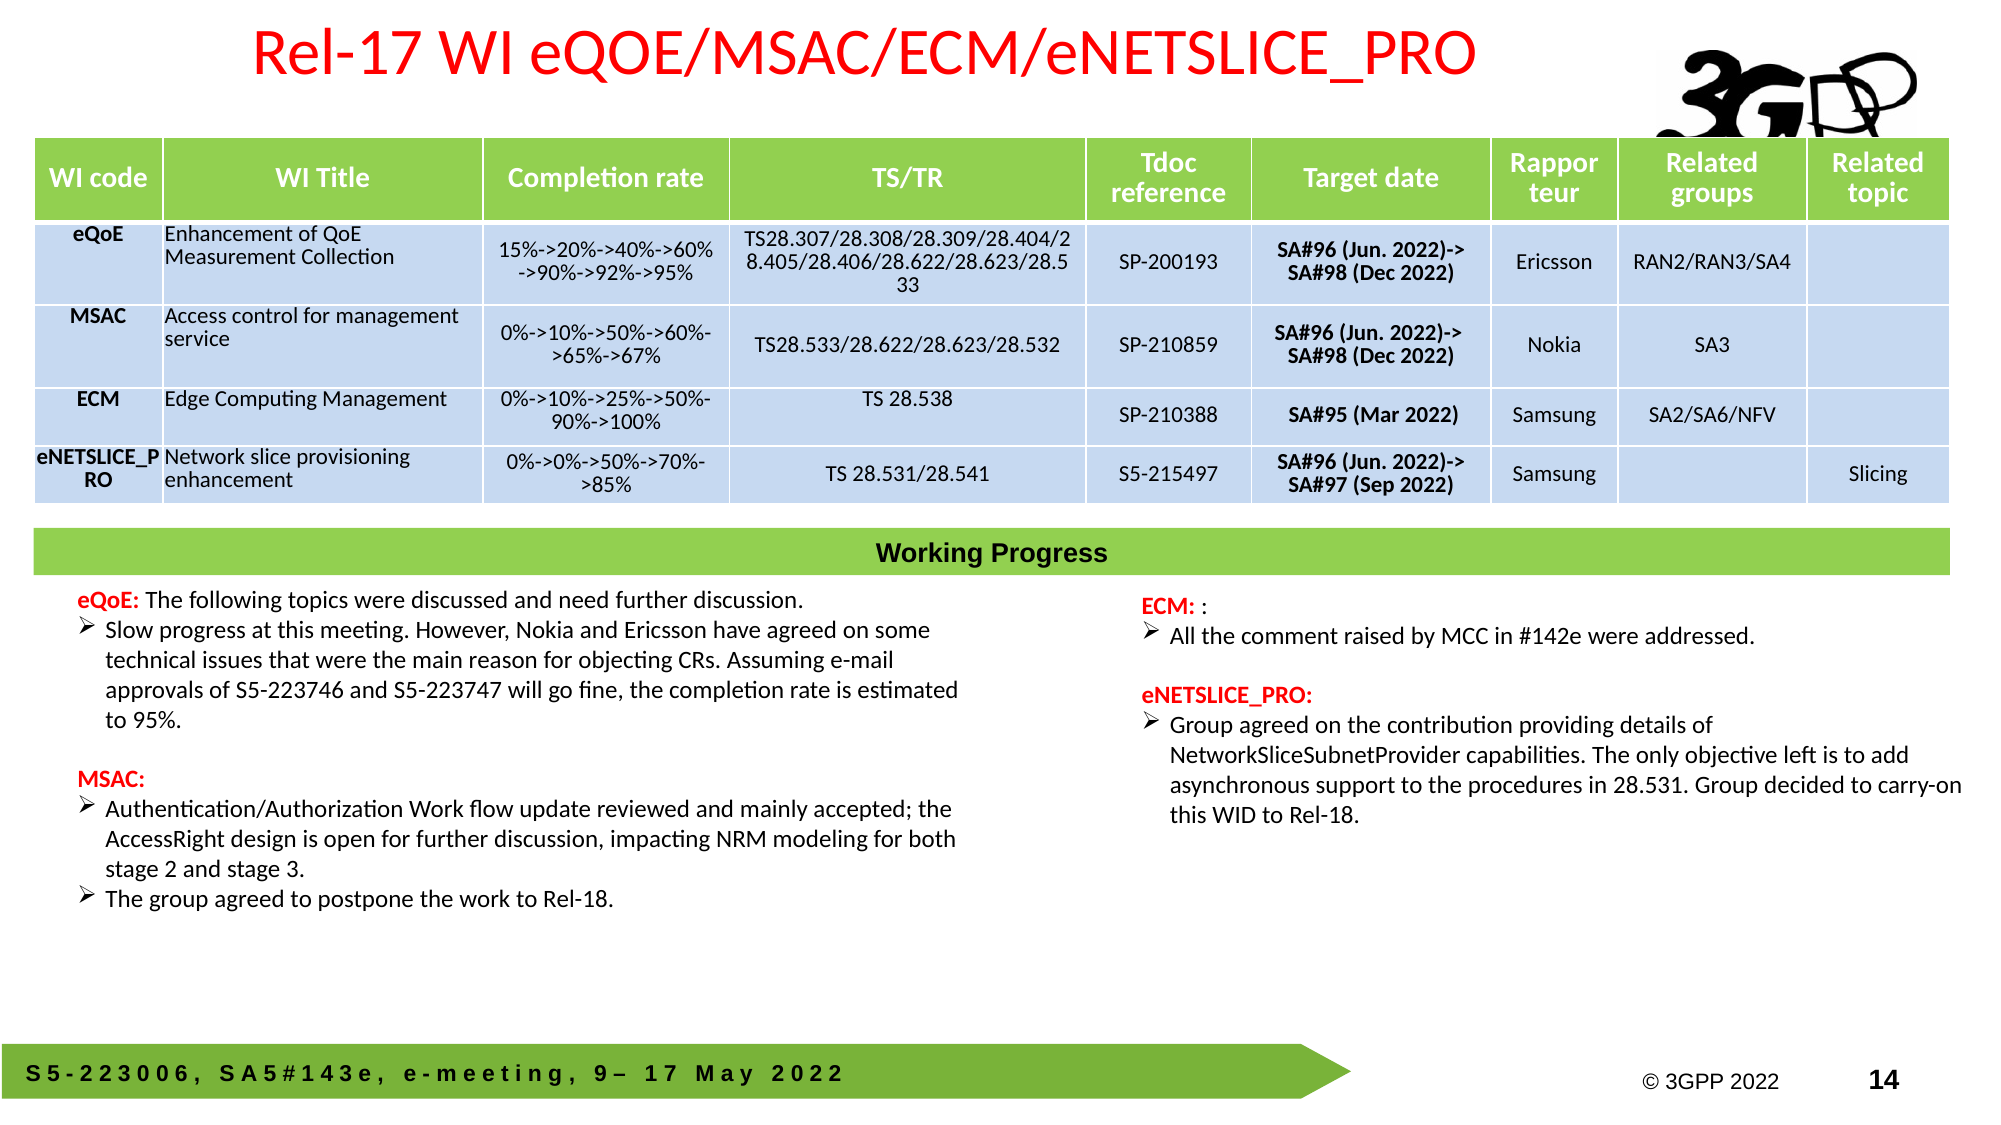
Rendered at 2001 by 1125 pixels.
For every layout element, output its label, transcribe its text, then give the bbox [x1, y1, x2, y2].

table_header WI Title [164, 138, 482, 220]
table_header WI code [35, 138, 162, 220]
text_box ECM: : All the comment raised by MCC in #142e were addressed. eNETSLICE_PRO: Group agreed on the contribution providing details of NetworkSliceSubnetProvider capabilities. The only objective left is to add asynchronous support to the procedures in 28.531. Group decided to carry-on this WID to Rel-18. [1126, 581, 1985, 896]
table_cell Nokia [1492, 306, 1617, 387]
table_cell SP-210859 [1087, 306, 1251, 387]
table_cell MSAC [35, 306, 162, 387]
text_box Rel-17 WI eQOE/MSAC/ECM/eNETSLICE_PRO [33, 0, 1697, 137]
table_cell SP-200193 [1087, 225, 1251, 304]
table_header Completion rate [484, 138, 729, 220]
table_cell 0%->10%->25%->50%-90%->100% [484, 389, 729, 445]
table_cell SA#96 (Jun. 2022)-> SA#98 (Dec 2022) [1252, 306, 1490, 387]
table_cell [1808, 306, 1949, 387]
table_cell [1808, 389, 1949, 445]
table_cell SA#95 (Mar 2022) [1252, 389, 1490, 445]
table_header Related topic [1808, 138, 1949, 220]
table_cell [1808, 225, 1949, 304]
table_cell S5-215497 [1087, 447, 1251, 503]
table_cell ECM [35, 389, 162, 445]
table_cell TS 28.531/28.541 [730, 447, 1085, 503]
table_cell 0%->10%->50%->60%->65%->67% [484, 306, 729, 387]
table_cell Network slice provisioning enhancement [164, 447, 482, 503]
table_cell 15%->20%->40%->60% ->90%->92%->95% [484, 225, 729, 304]
table_cell RAN2/RAN3/SA4 [1619, 225, 1806, 304]
table_cell SA3 [1619, 306, 1806, 387]
table_header TS/TR [730, 138, 1085, 220]
table_cell Access control for management service [164, 306, 482, 387]
table_cell TS 28.538 [730, 389, 1085, 445]
table_cell SA#96 (Jun. 2022)-> SA#97 (Sep 2022) [1252, 447, 1490, 503]
table_cell 0%->0%->50%->70%->85% [484, 447, 729, 503]
table_cell [1619, 447, 1806, 503]
table_cell Samsung [1492, 447, 1617, 503]
table_cell SA2/SA6/NFV [1619, 389, 1806, 445]
table_cell eQoE [35, 225, 162, 304]
text_box Working Progress [33, 527, 1950, 576]
table_cell Enhancement of QoE Measurement Collection [164, 225, 482, 304]
table_cell Ericsson [1492, 225, 1617, 304]
picture [1697, 50, 1917, 137]
table_cell Samsung [1492, 389, 1617, 445]
table_header Tdoc reference [1087, 138, 1251, 220]
table_header Target date [1252, 138, 1490, 220]
table_cell Slicing [1808, 447, 1949, 503]
table_cell SP-210388 [1087, 389, 1251, 445]
text_box eQoE: The following topics were discussed and need further discussion. Slow progress at this meeting. However, Nokia and Ericsson have agreed on some technical issues that were the main reason for objecting CRs. Assuming e-mail approvals of S5-223746 and S5-223747 will go fine, the completion rate is estimated to 95%. MSAC: Authentication/Authorization Work flow update reviewed and mainly accepted; the AccessRight design is open for further discussion, impacting NRM modeling for both stage 2 and stage 3. The group agreed to postpone the work to Rel-18. [62, 575, 998, 950]
table_cell eNETSLICE_PRO [35, 447, 162, 503]
table_cell TS28.307/28.308/28.309/28.404/28.405/28.406/28.622/28.623/28.533 [730, 225, 1085, 304]
table_header Rapporteur [1492, 138, 1617, 220]
table_cell TS28.533/28.622/28.623/28.532 [730, 306, 1085, 387]
table_header Related groups [1619, 138, 1806, 220]
table_cell Edge Computing Management [164, 389, 482, 445]
table_cell SA#96 (Jun. 2022)-> SA#98 (Dec 2022) [1252, 225, 1490, 304]
